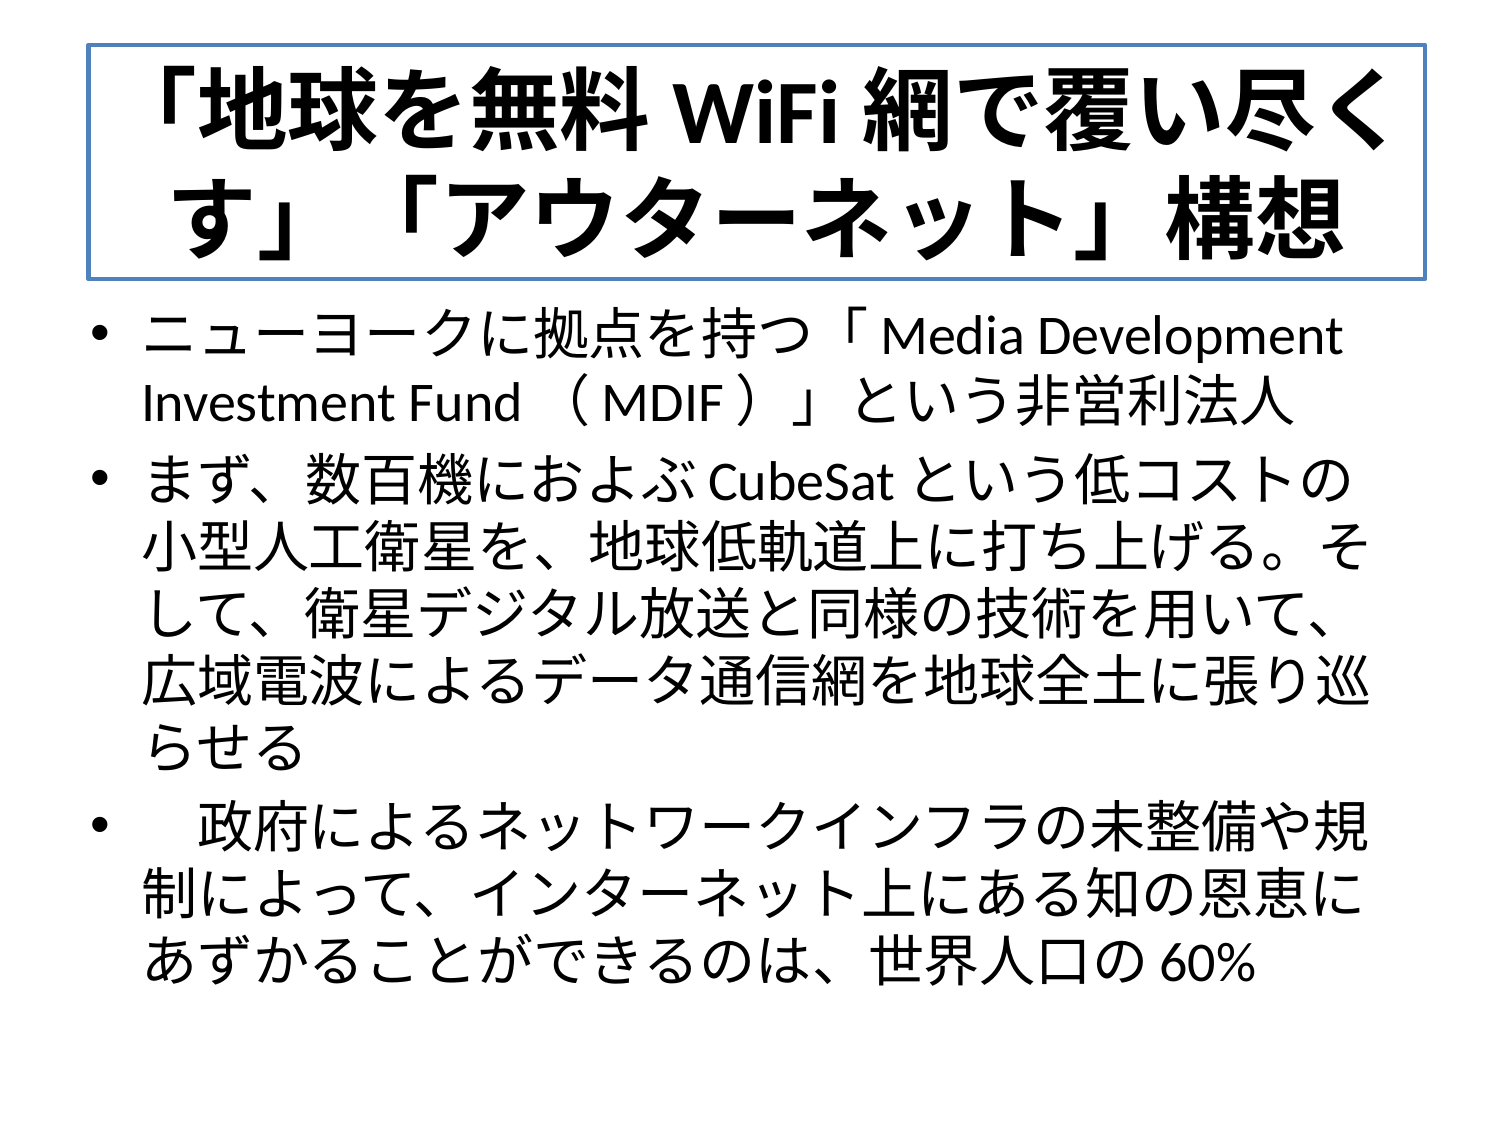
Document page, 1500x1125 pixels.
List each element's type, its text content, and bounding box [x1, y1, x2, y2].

list ニューヨークに拠点を持つ「Media Development Investment Fund（MDIF）」という非営利法人 まず、数百機におよぶCubeSatという低コストの小型人工衛星を、地球低軌道上に打ち上げる。そして、衛星デジタル放送と同様の技術を用いて、広域電波によるデータ通信網を地球全土に張り巡らせる 政府によるネットワークインフラの未整備や規制によって、インターネット上にある知の恩恵にあずかることができるのは、世界人口の60% [75, 290, 1425, 1093]
title 「地球を無料WiFi網で覆い尽くす」「アウターネット」構想 [88, 45, 1425, 279]
